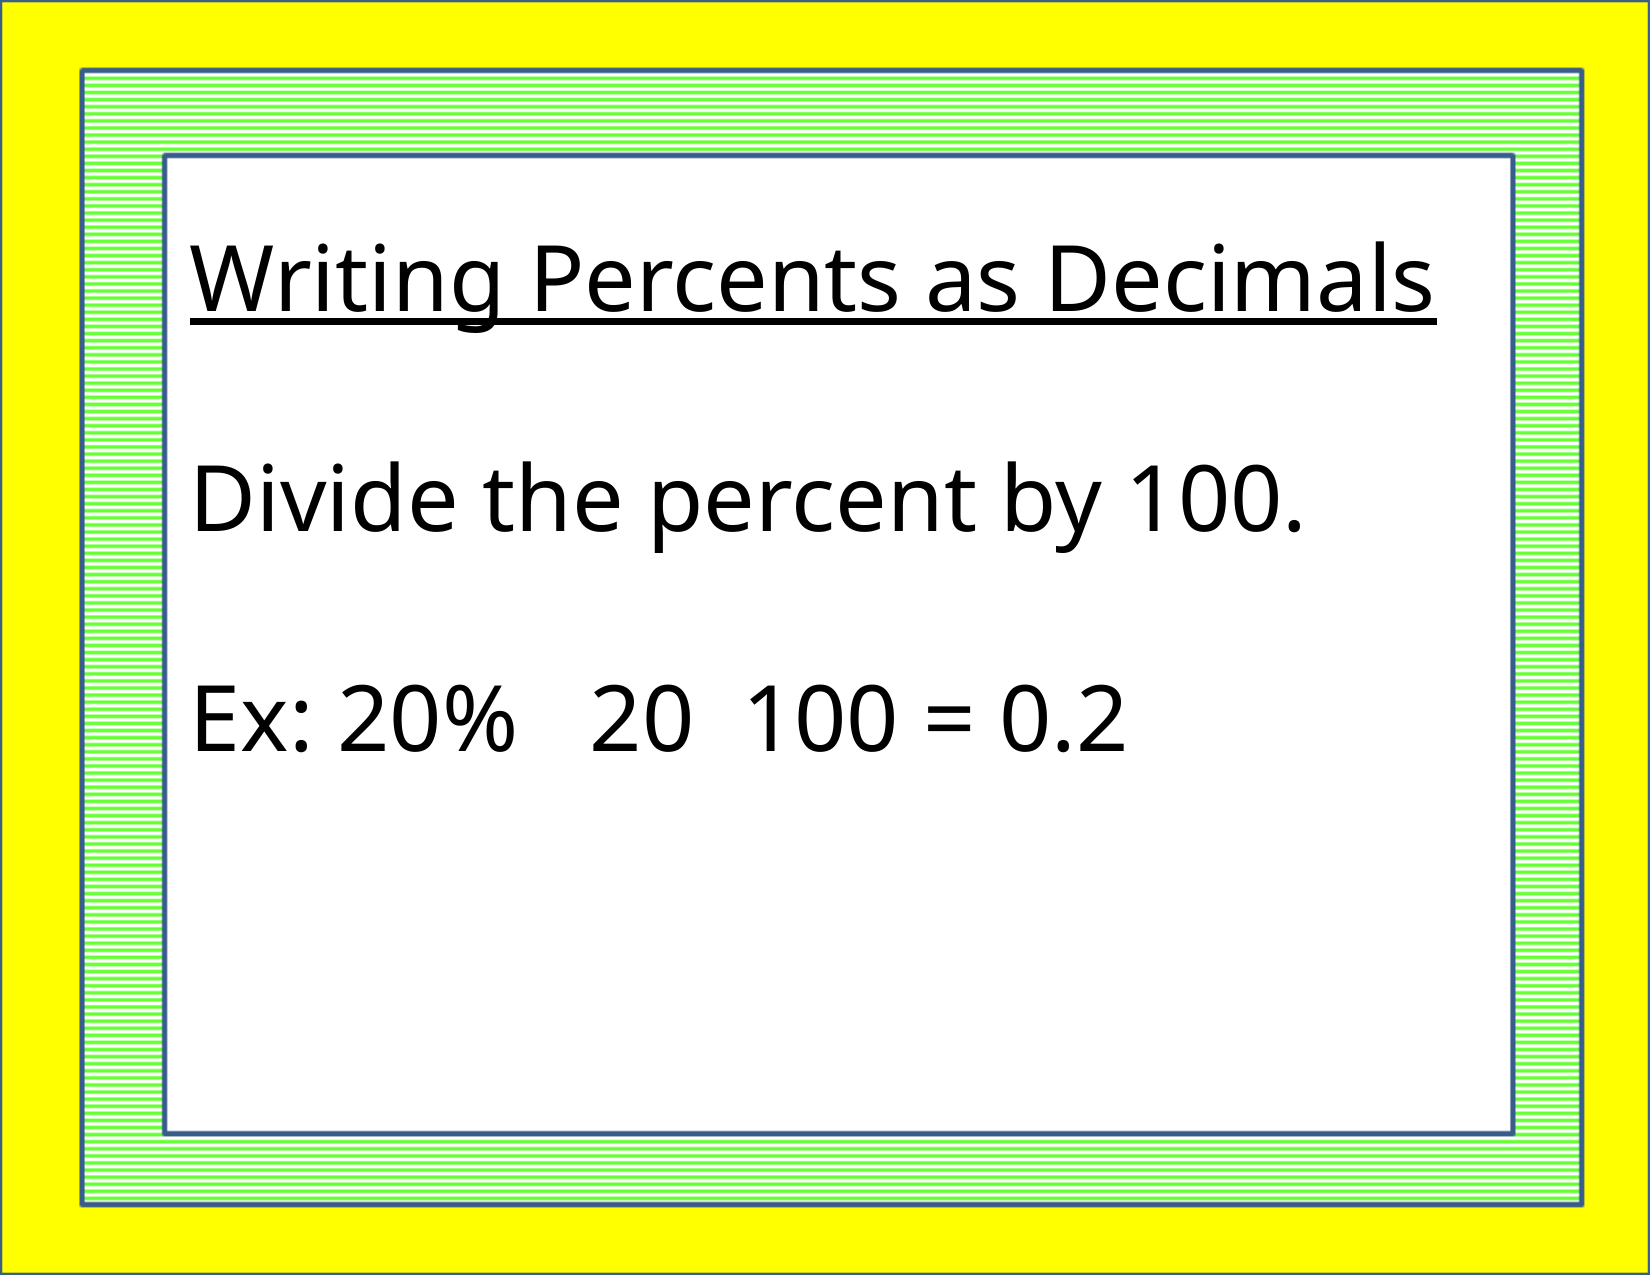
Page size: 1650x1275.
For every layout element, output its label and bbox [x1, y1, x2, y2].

text_box [0, 0, 1650, 1275]
